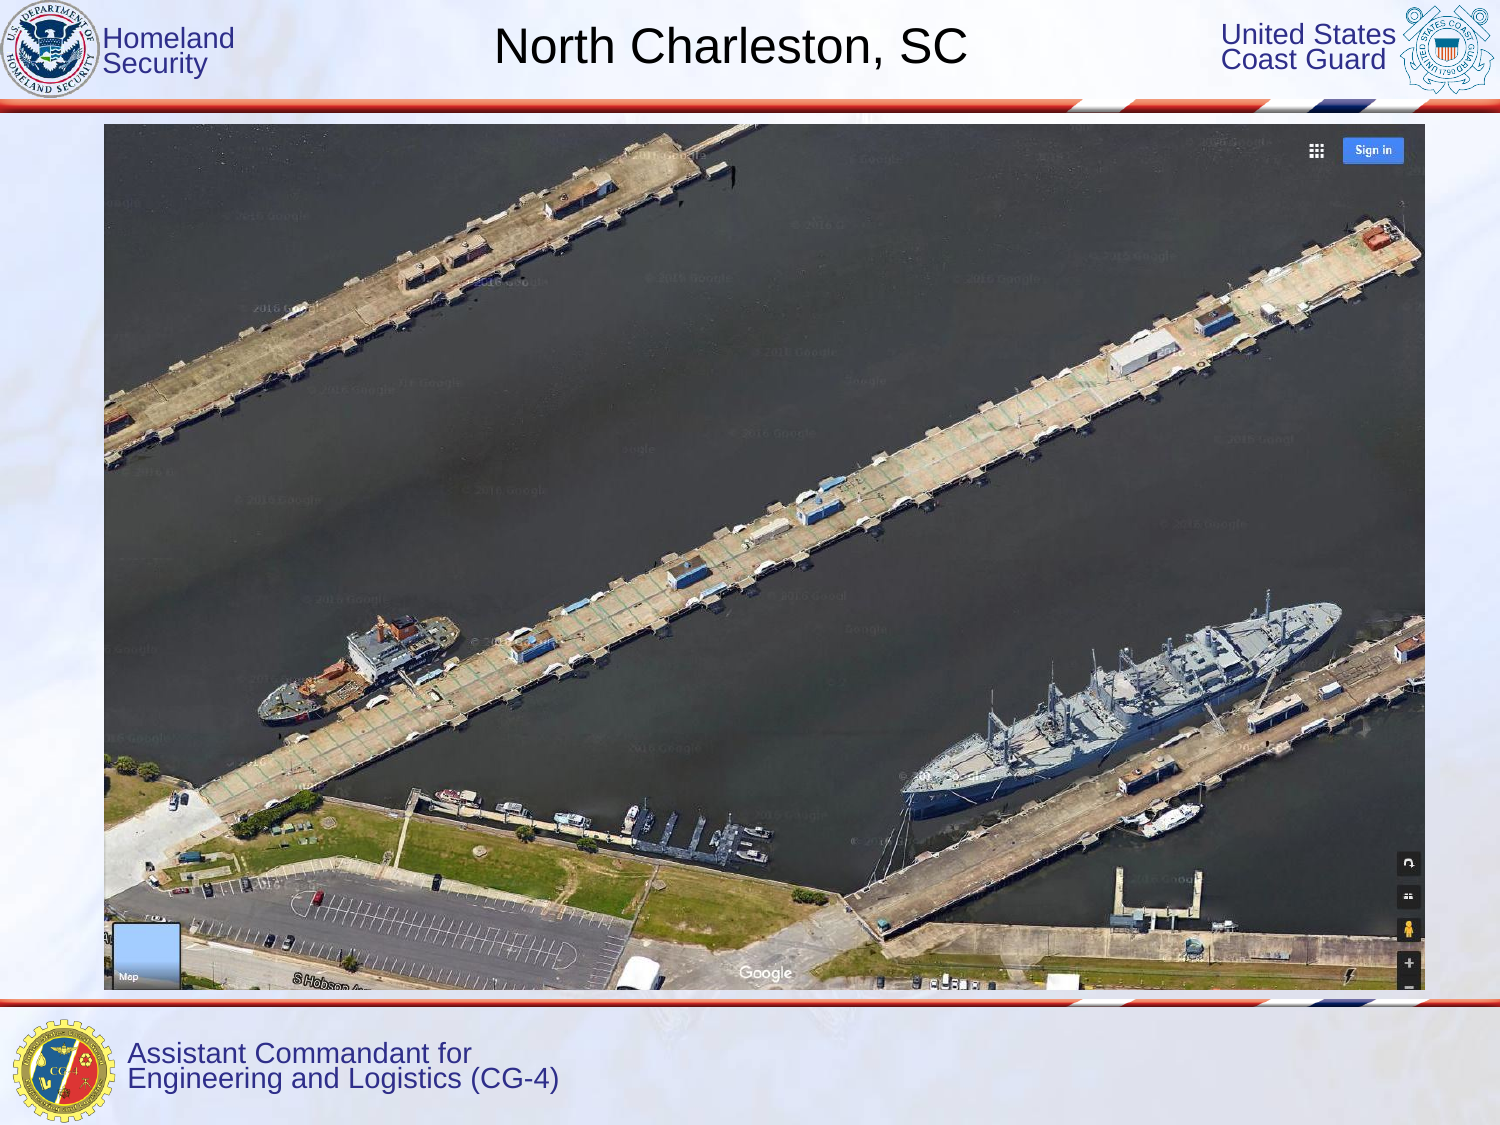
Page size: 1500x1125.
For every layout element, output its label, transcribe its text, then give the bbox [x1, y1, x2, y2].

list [103, 124, 1426, 990]
title North Charleston, SC [312, 0, 1151, 88]
picture [0, 0, 1500, 1125]
